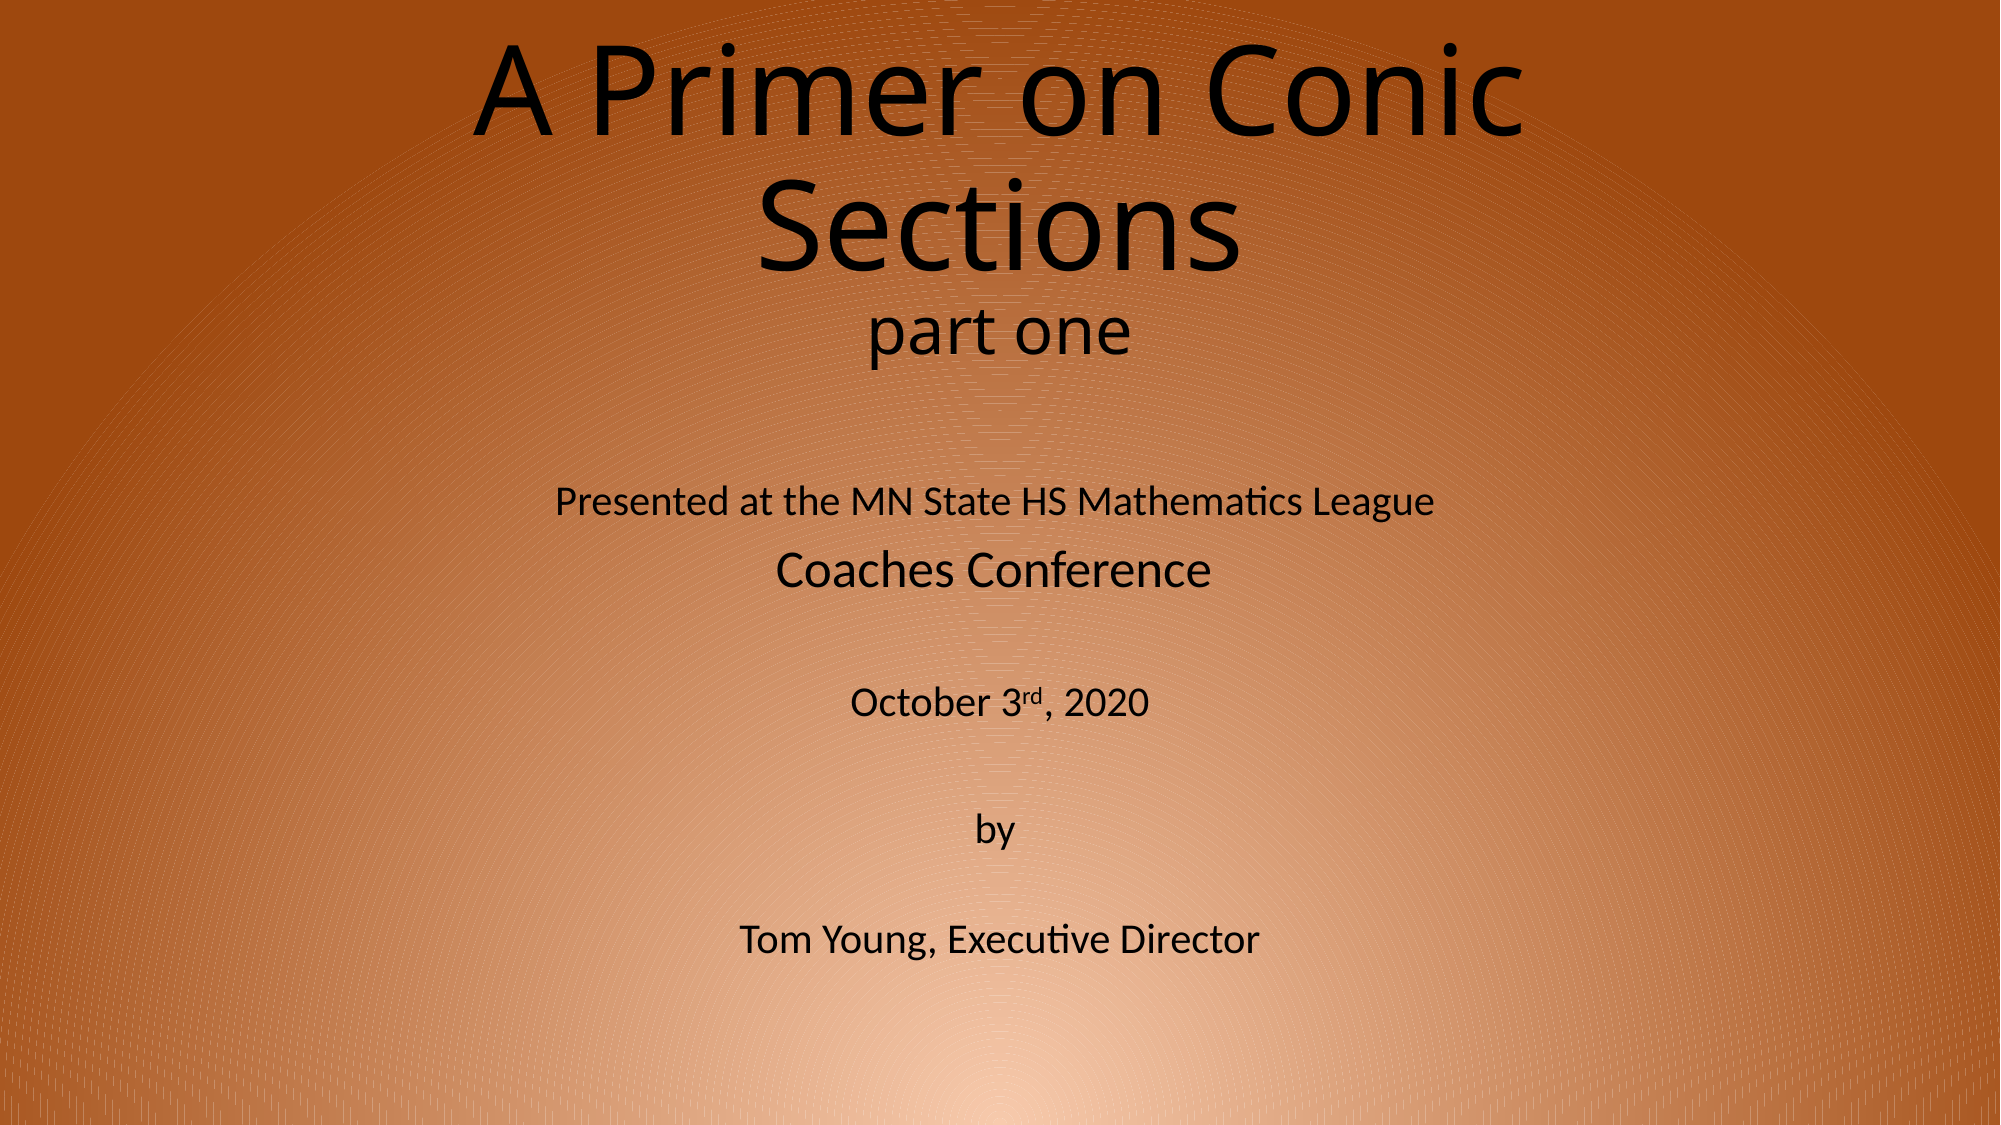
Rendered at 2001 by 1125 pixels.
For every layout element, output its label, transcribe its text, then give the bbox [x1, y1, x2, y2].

title A Primer on Conic Sections part one [249, 0, 1750, 378]
subtitle Presented at the MN State HS Mathematics League Coaches Conference October 3rd, 2020 by Tom Young, Executive Director [249, 470, 1750, 971]
